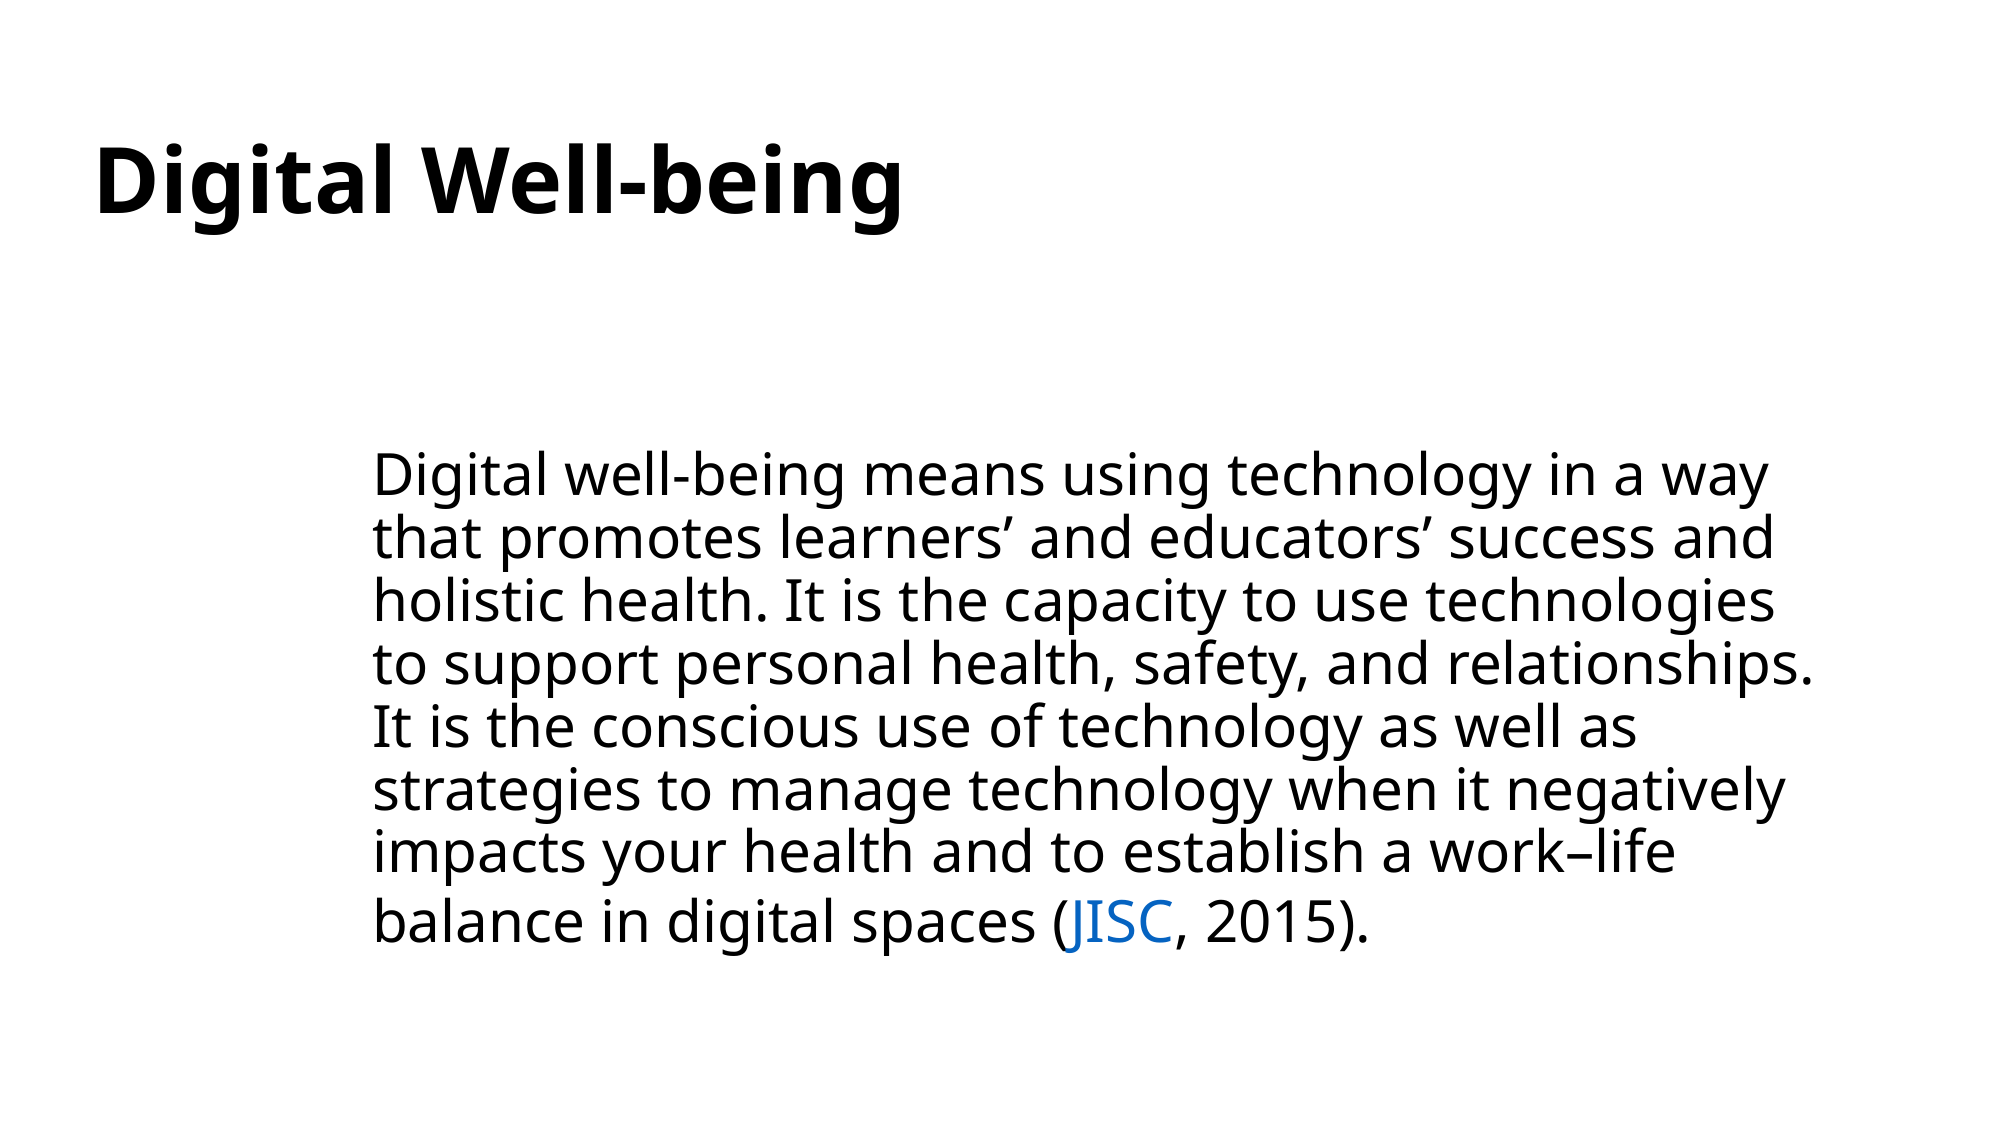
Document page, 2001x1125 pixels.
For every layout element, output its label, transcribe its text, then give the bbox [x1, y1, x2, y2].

title Digital Well-being [77, 74, 1803, 293]
list Digital well-being means using technology in a way that promotes learners’ and educators’ success and holistic health. It is the capacity to use technologies to support personal health, safety, and relationships. It is the conscious use of technology as well as strategies to manage technology when it negatively impacts your health and to establish a work–life balance in digital spaces (JISC, 2015). [356, 438, 1863, 1014]
